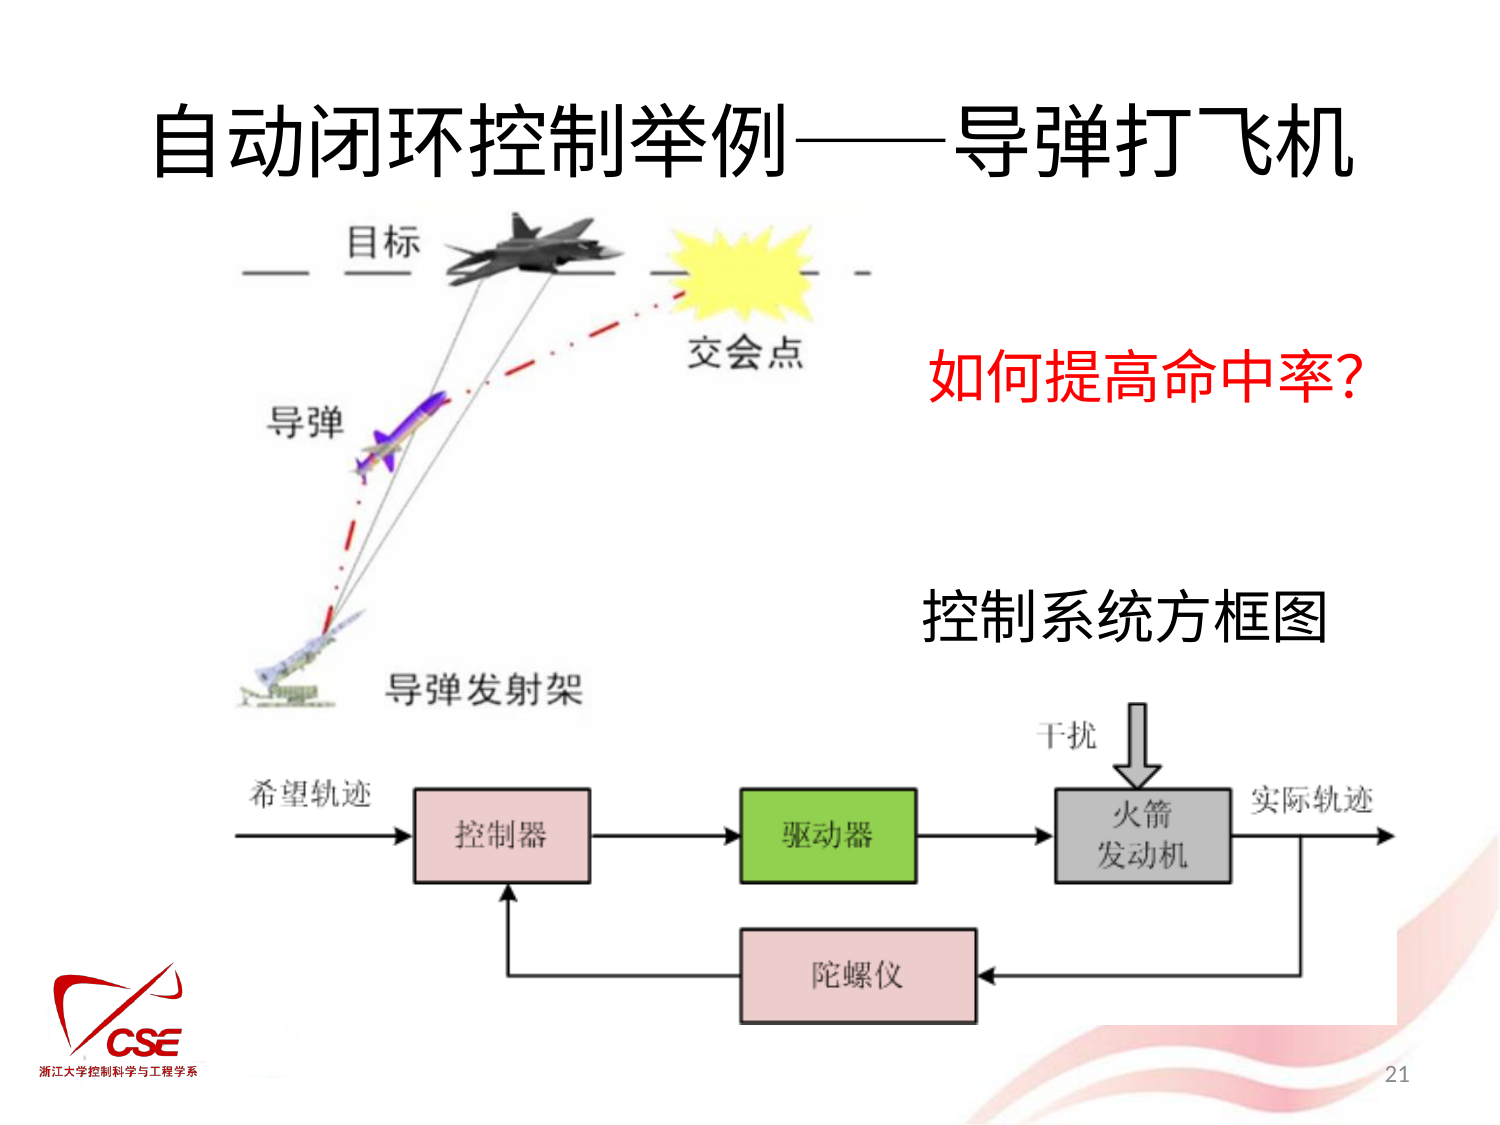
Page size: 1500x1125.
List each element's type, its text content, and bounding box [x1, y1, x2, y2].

text_box 控制系统方框图 [907, 572, 1372, 658]
text_box 如何提高命中率？ [912, 332, 1354, 418]
picture [0, 0, 1500, 1125]
slide_number 21 [1074, 1042, 1425, 1103]
title 自动闭环控制举例——导弹打飞机 [75, 45, 1425, 233]
